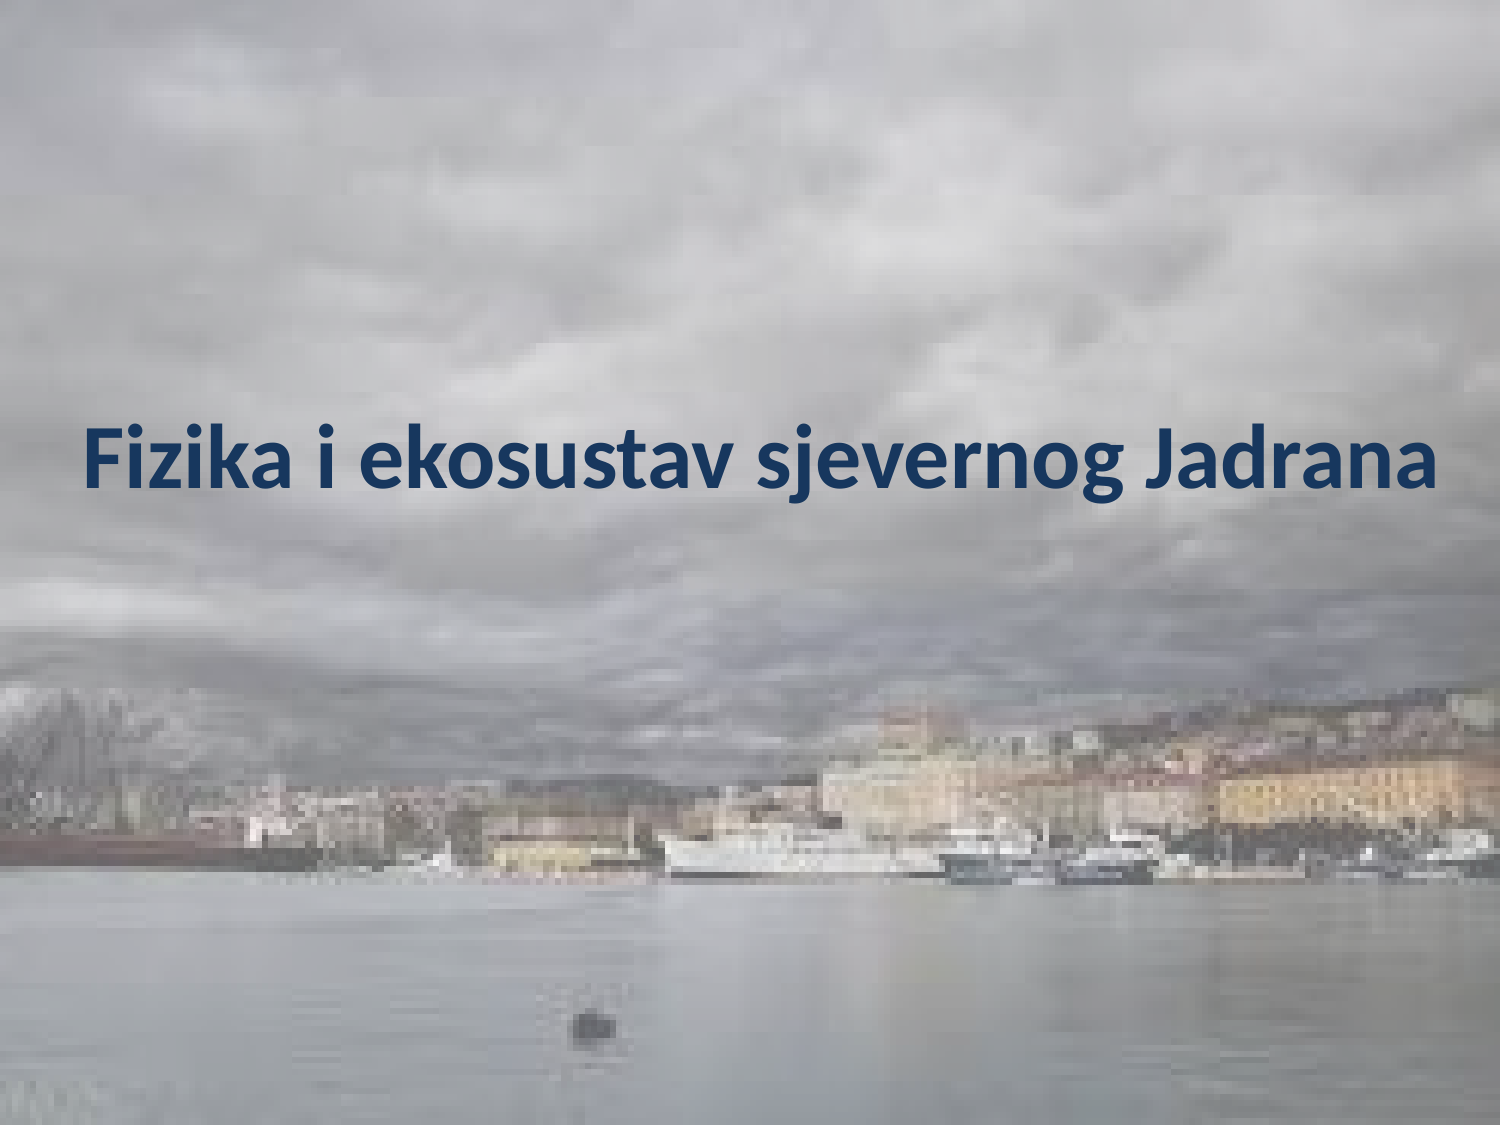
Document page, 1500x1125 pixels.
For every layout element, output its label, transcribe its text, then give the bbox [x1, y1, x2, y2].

table_cell J [0, 0, 1500, 1125]
title Fizika i ekosustav sjevernog Jadrana [53, 380, 1471, 622]
